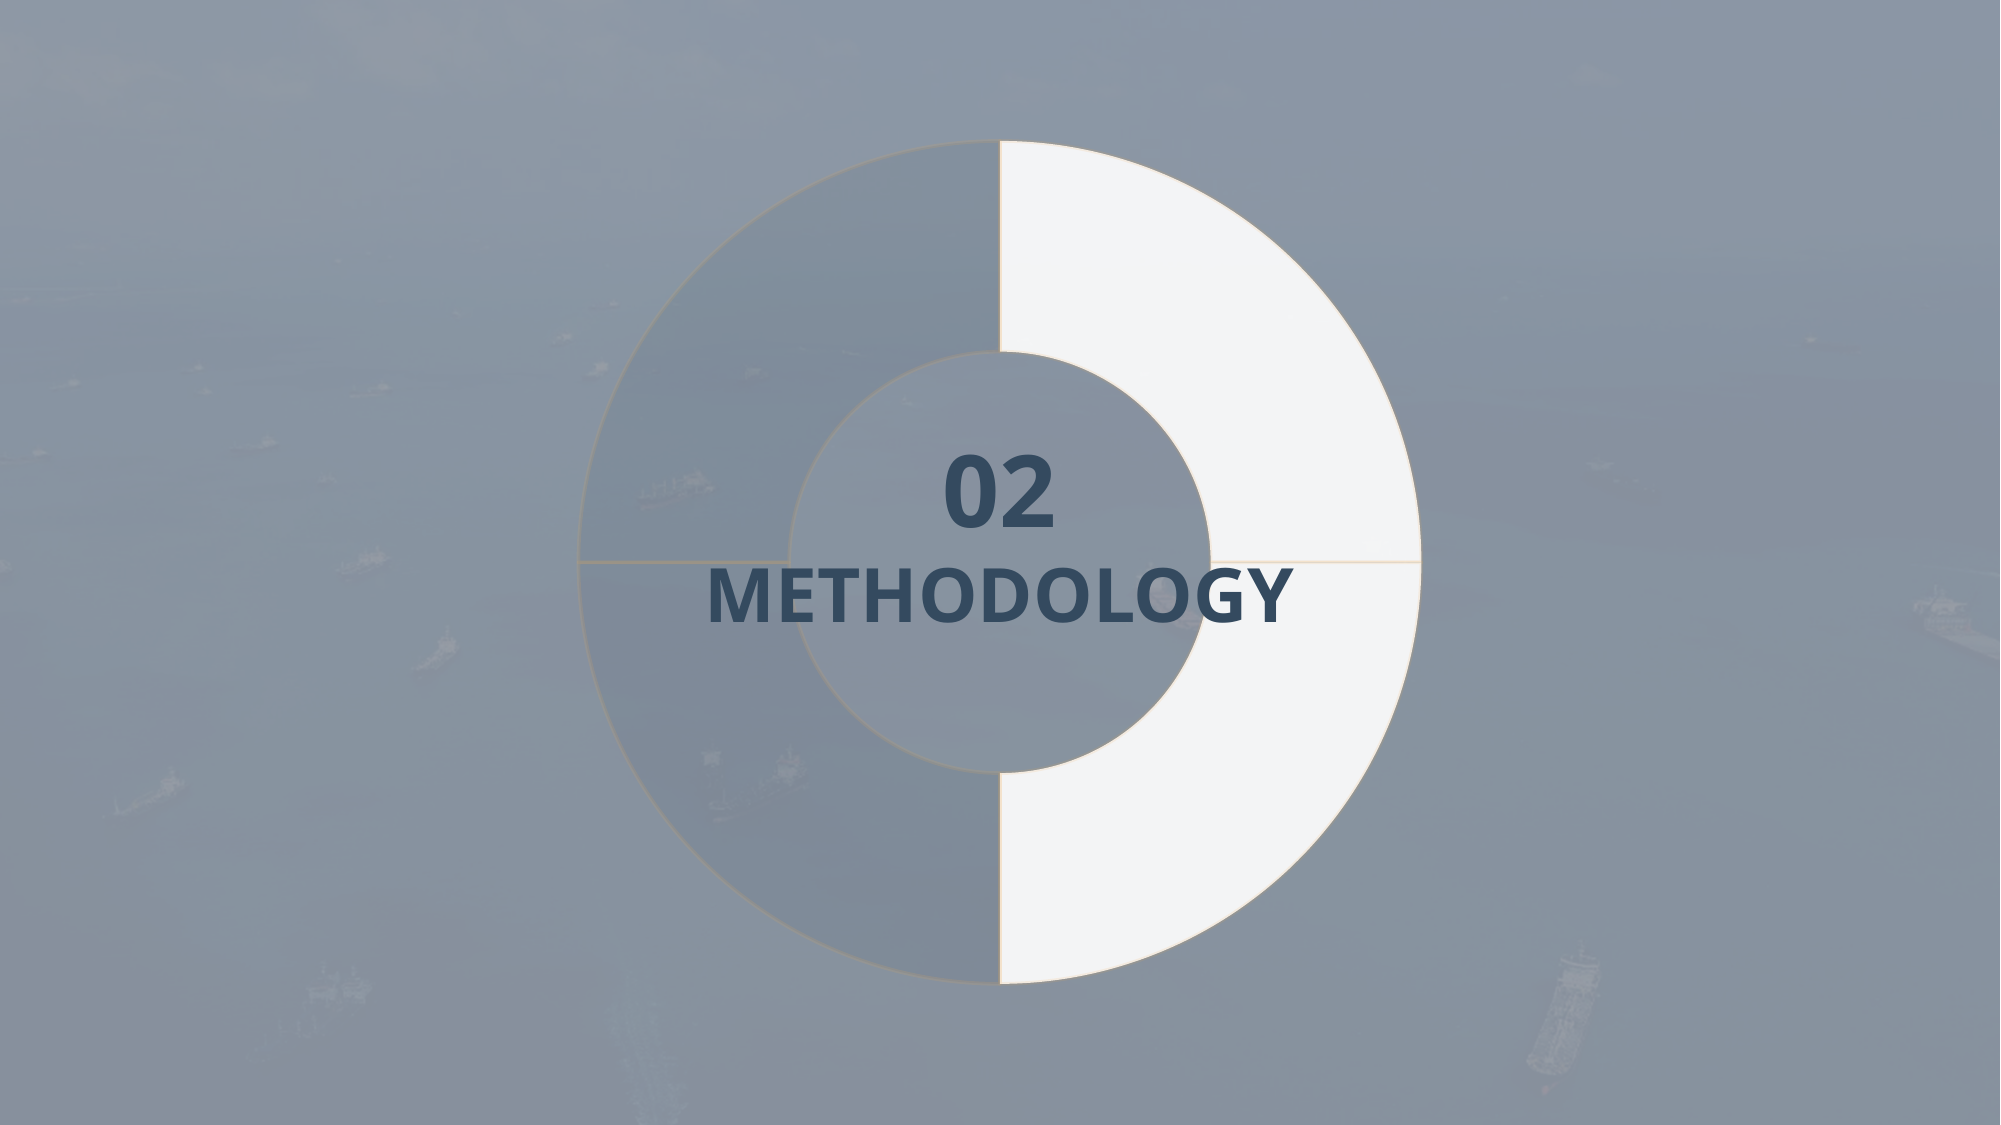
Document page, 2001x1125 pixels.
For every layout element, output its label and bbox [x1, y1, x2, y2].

chart [333, 117, 1667, 1007]
picture [0, 0, 2000, 1125]
